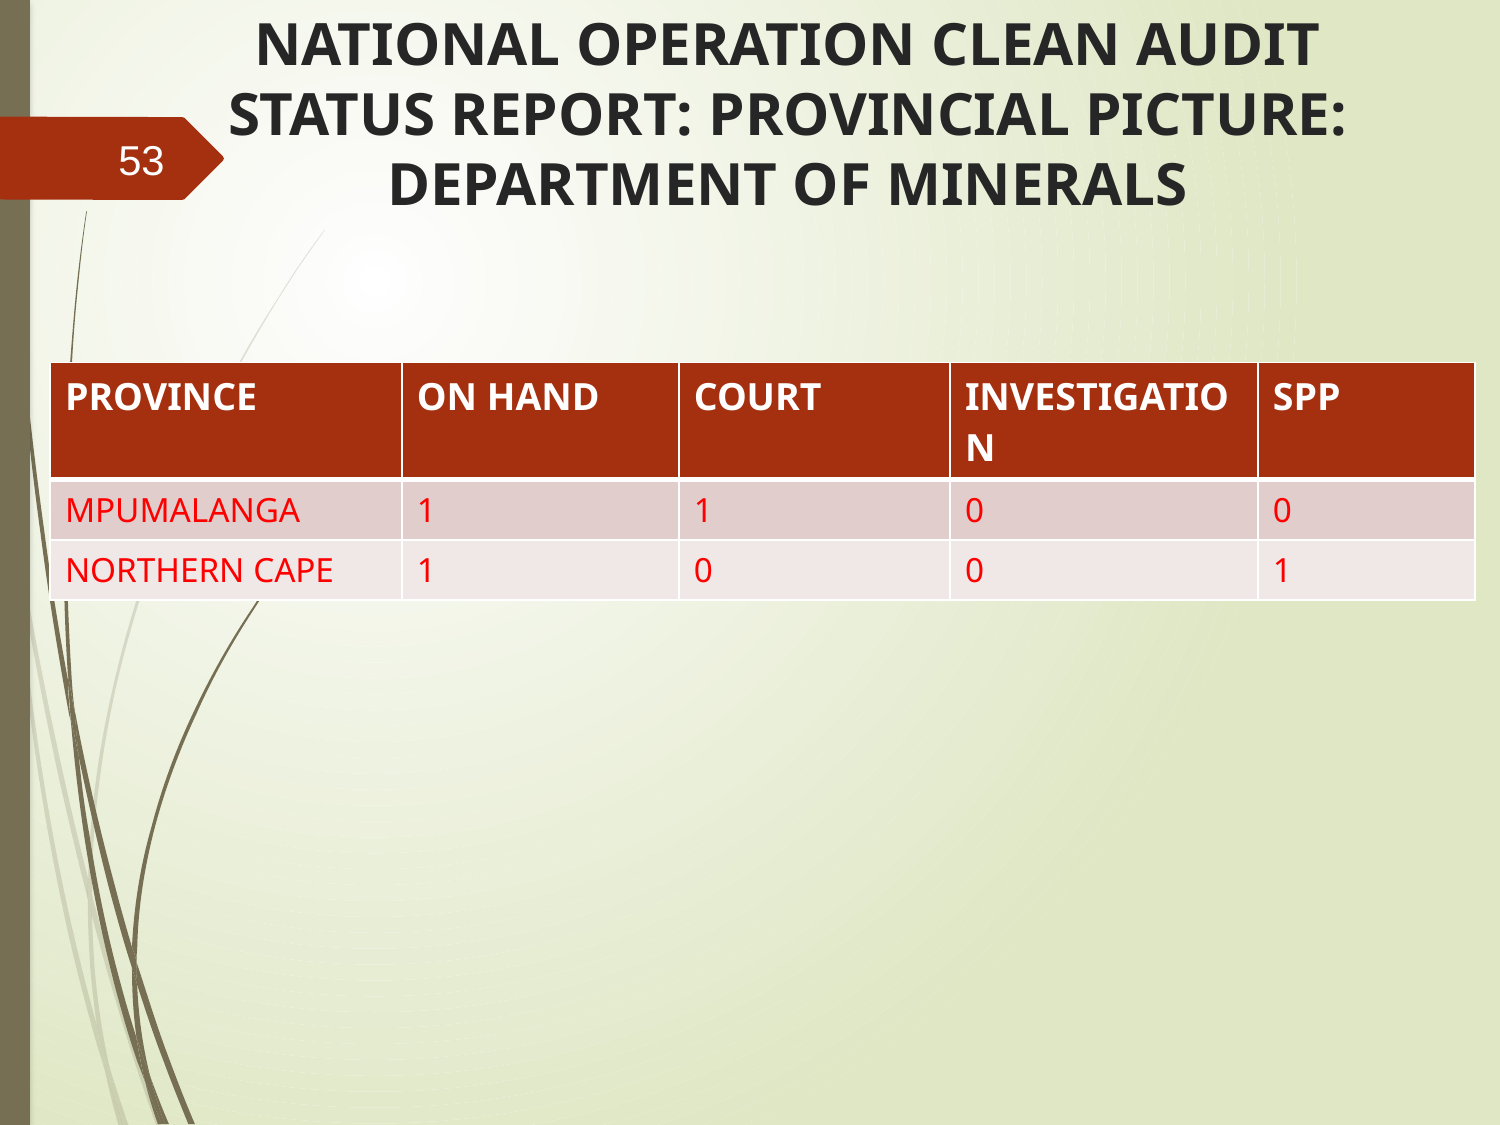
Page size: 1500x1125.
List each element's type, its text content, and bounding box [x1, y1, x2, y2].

table_cell 1 [403, 482, 678, 539]
table_cell 0 [951, 541, 1257, 599]
table_header SPP [1259, 363, 1474, 477]
table_cell 0 [1259, 482, 1474, 539]
table_header PROVINCE [51, 363, 401, 477]
table_cell 1 [1259, 541, 1474, 599]
table_cell 1 [403, 541, 678, 599]
table_cell MPUMALANGA [51, 482, 401, 539]
table_cell 0 [680, 541, 949, 599]
table_header INVESTIGATION [951, 363, 1257, 477]
table_header COURT [680, 363, 949, 477]
title NATIONAL OPERATION CLEAN AUDIT STATUS REPORT: PROVINCIAL PICTURE: DEPARTMENT OF MINERALS [150, 0, 1425, 113]
table_cell NORTHERN CAPE [51, 541, 401, 599]
table_cell 1 [680, 482, 949, 539]
table_cell 0 [951, 482, 1257, 539]
slide_number 53 [83, 129, 180, 190]
table_header ON HAND [403, 363, 678, 477]
